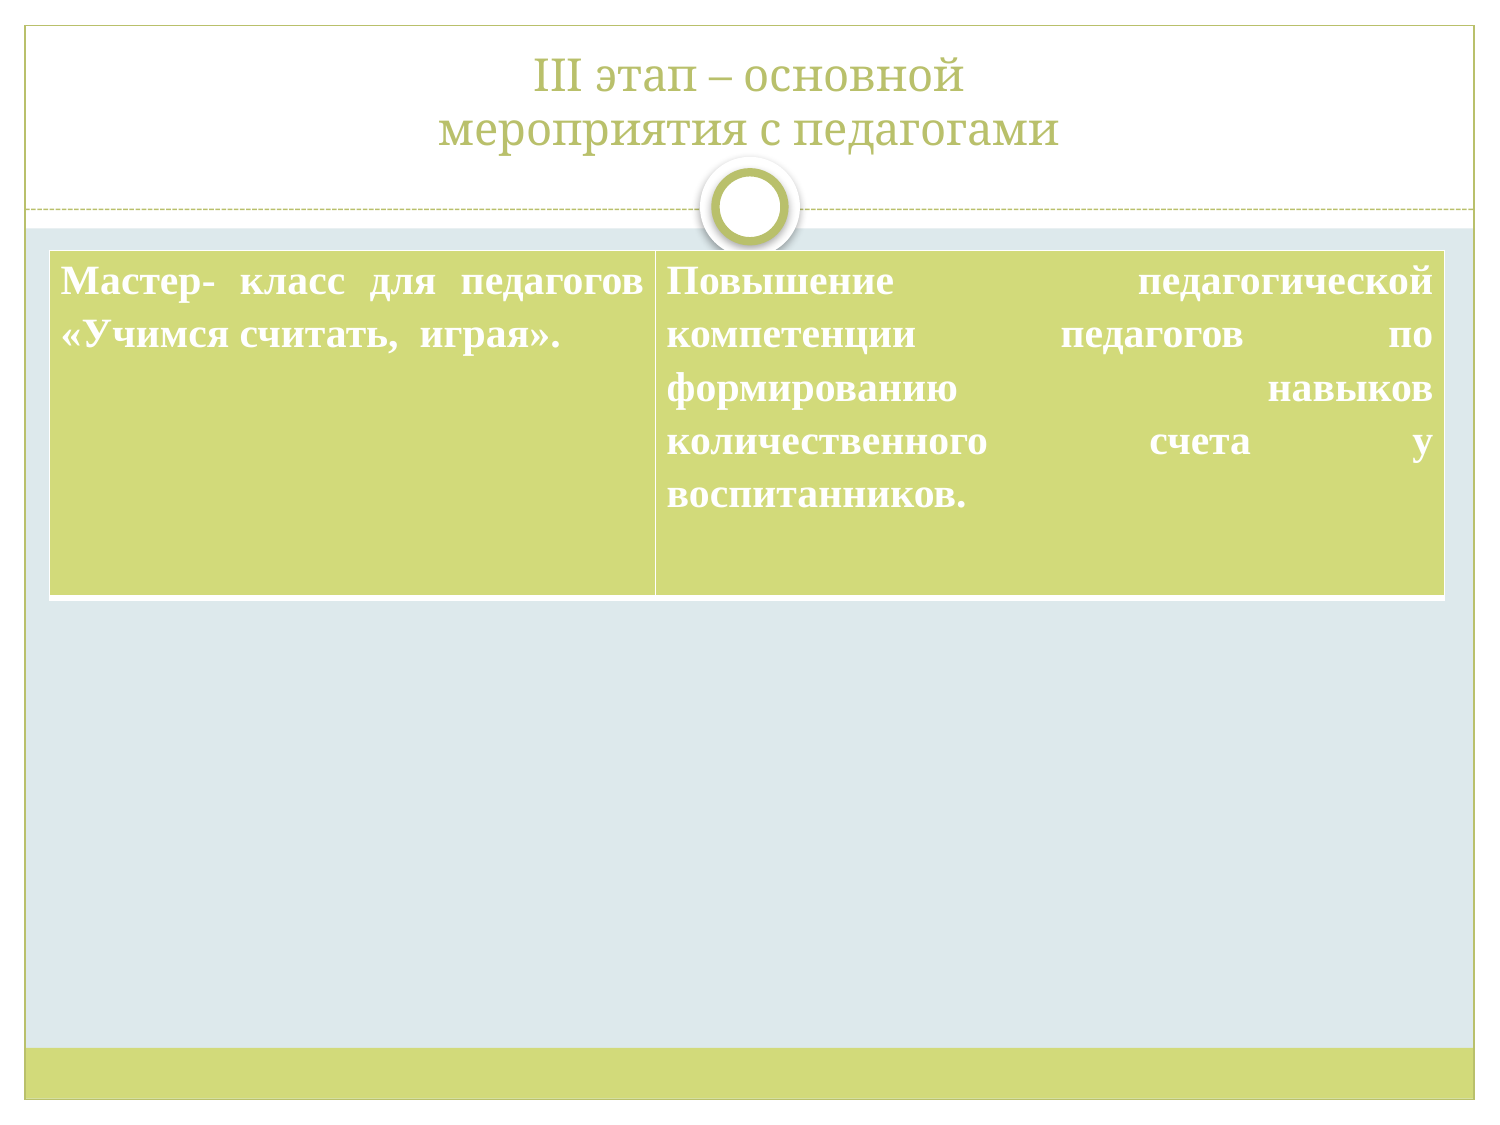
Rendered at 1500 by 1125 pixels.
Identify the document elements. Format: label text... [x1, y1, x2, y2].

table_header Повышение педагогической компетенции педагогов по формированию навыков количественного счета у воспитанников. [656, 251, 1444, 595]
title III этап – основной мероприятия с педагогами [49, 37, 1450, 162]
table_header Мастер- класс для педагогов «Учимся считать, играя». [50, 251, 655, 595]
